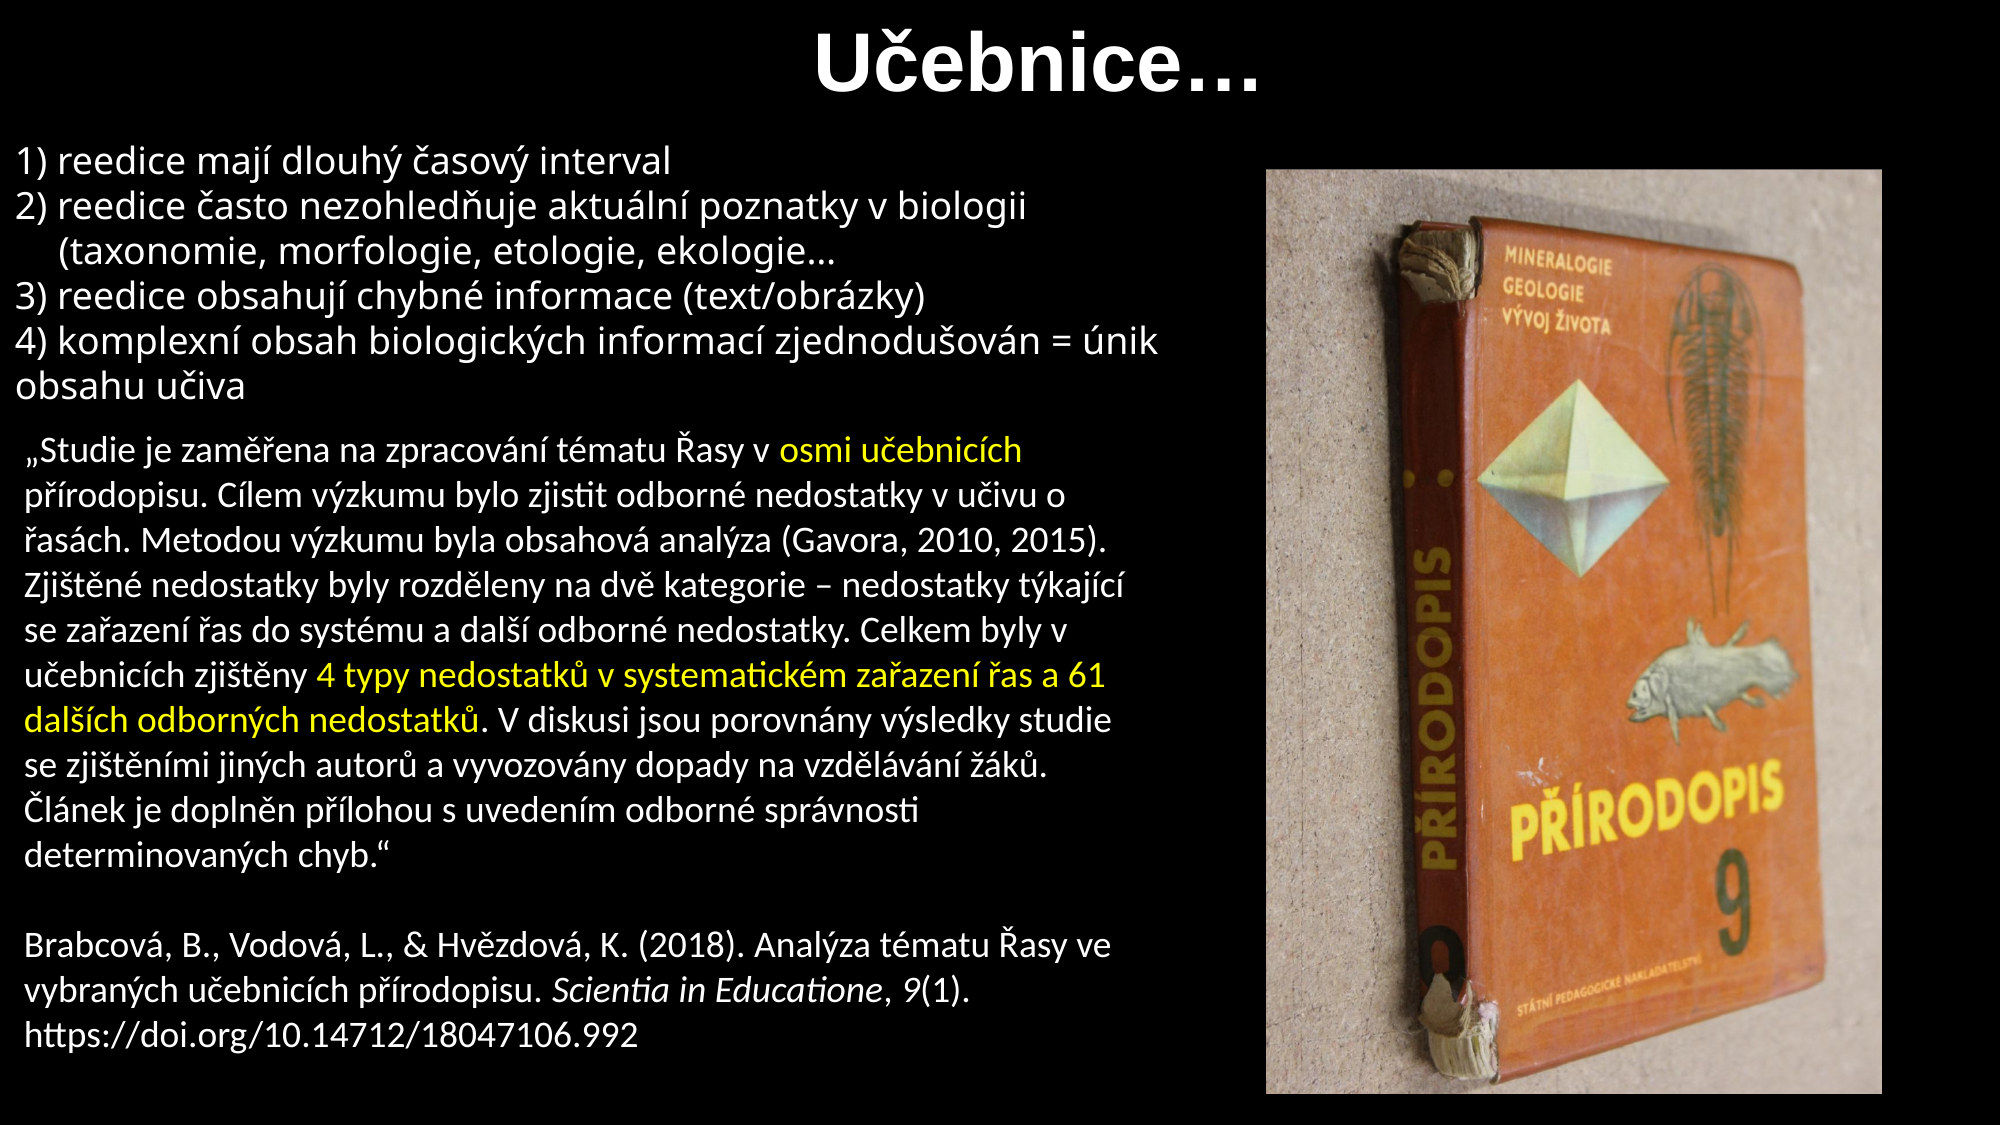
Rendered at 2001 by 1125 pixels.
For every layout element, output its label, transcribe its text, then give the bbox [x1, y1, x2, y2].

text_box Učebnice… [352, 0, 1653, 116]
text_box „Studie je zaměřena na zpracování tématu Řasy v osmi učebnicích přírodopisu. Cílem výzkumu bylo zjistit odborné nedostatky v učivu o řasách. Metodou výzkumu byla obsahová analýza (Gavora, 2010, 2015). Zjištěné nedostatky byly rozděleny na dvě kategorie – nedostatky týkající se zařazení řas do systému a další odborné nedostatky. Celkem byly v učebnicích zjištěny 4 typy nedostatků v systematickém zařazení řas a 61 dalších odborných nedostatků. V diskusi jsou porovnány výsledky studie se zjištěními jiných autorů a vyvozovány dopady na vzdělávání žáků. Článek je doplněn přílohou s uvedením odborné správnosti determinovaných chyb.“ Brabcová, B., Vodová, L., & Hvězdová, K. (2018). Analýza tématu Řasy ve vybraných učebnicích přírodopisu. Scientia in Educatione, 9(1). https://doi.org/10.14712/18047106.992 [9, 417, 1163, 1063]
text_box 1) reedice mají dlouhý časový interval 2) reedice často nezohledňuje aktuální poznatky v biologii (taxonomie, morfologie, etologie, ekologie… 3) reedice obsahují chybné informace (text/obrázky) 4) komplexní obsah biologických informací zjednodušován = únik obsahu učiva [0, 84, 1230, 460]
picture [1111, 170, 2000, 1093]
